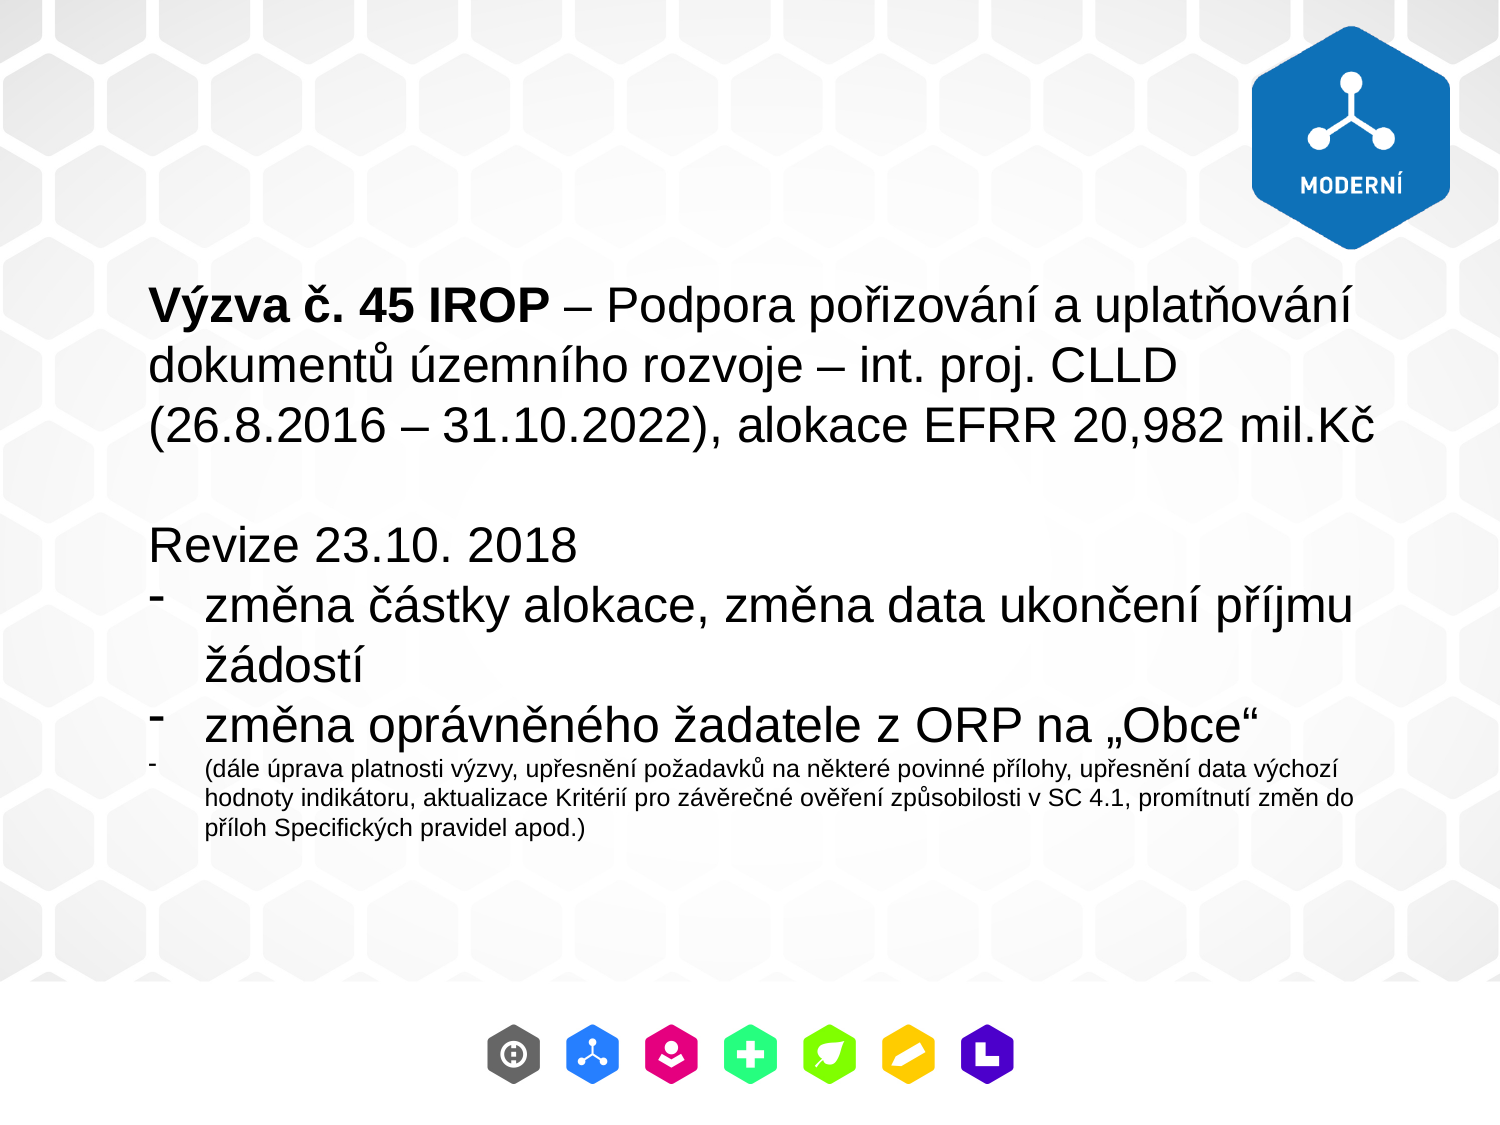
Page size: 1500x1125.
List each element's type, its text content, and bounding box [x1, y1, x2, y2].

picture [0, 0, 1500, 1125]
text_box Výzva č. 45 IROP – Podpora pořizování a uplatňování dokumentů územního rozvoje – int. proj. CLLD (26.8.2016 – 31.10.2022), alokace EFRR 20,982 mil.Kč Revize 23.10. 2018 změna částky alokace, změna data ukončení příjmu žádostí změna oprávněného žadatele z ORP na „Obce“ (dále úprava platnosti výzvy, upřesnění požadavků na některé povinné přílohy, upřesnění data výchozí hodnoty indikátoru, aktualizace Kritérií pro závěrečné ověření způsobilosti v SC 4.1, promítnutí změn do příloh Specifických pravidel apod.) [133, 204, 1398, 1000]
